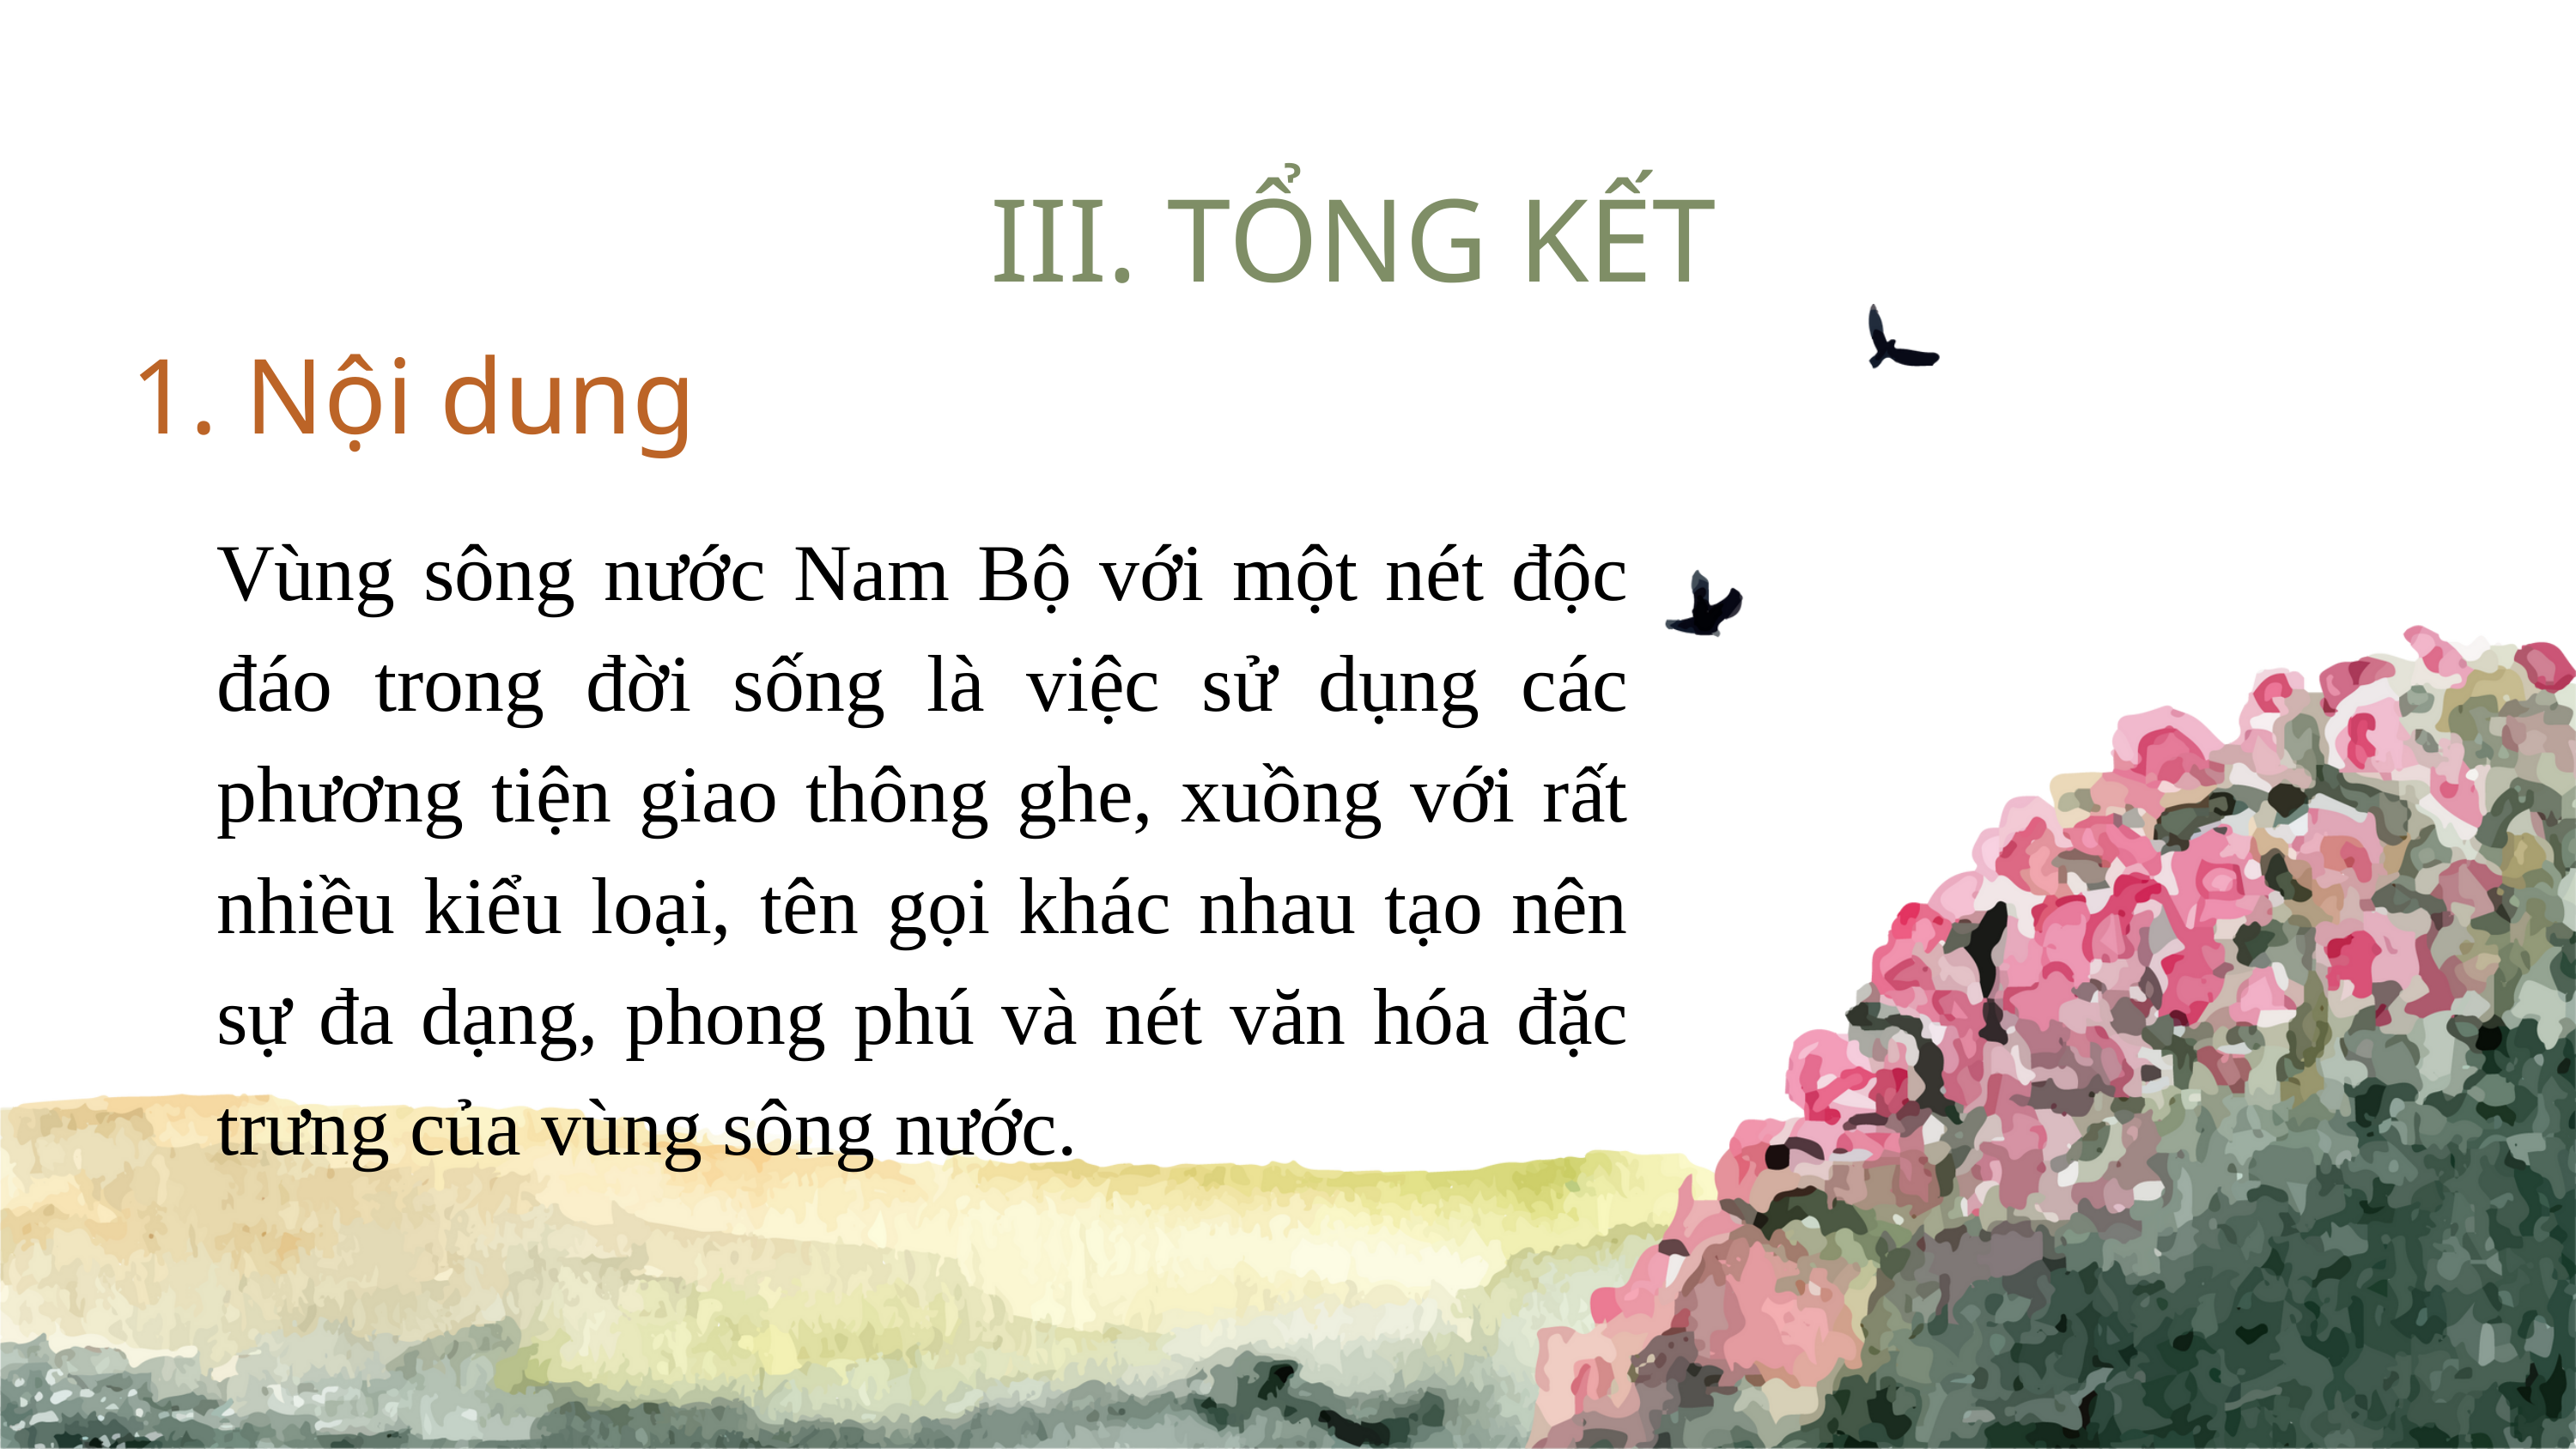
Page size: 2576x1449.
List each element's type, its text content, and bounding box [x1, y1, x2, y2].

picture [0, 304, 2576, 1449]
text_box III. TỔNG KẾT [131, 144, 2576, 301]
